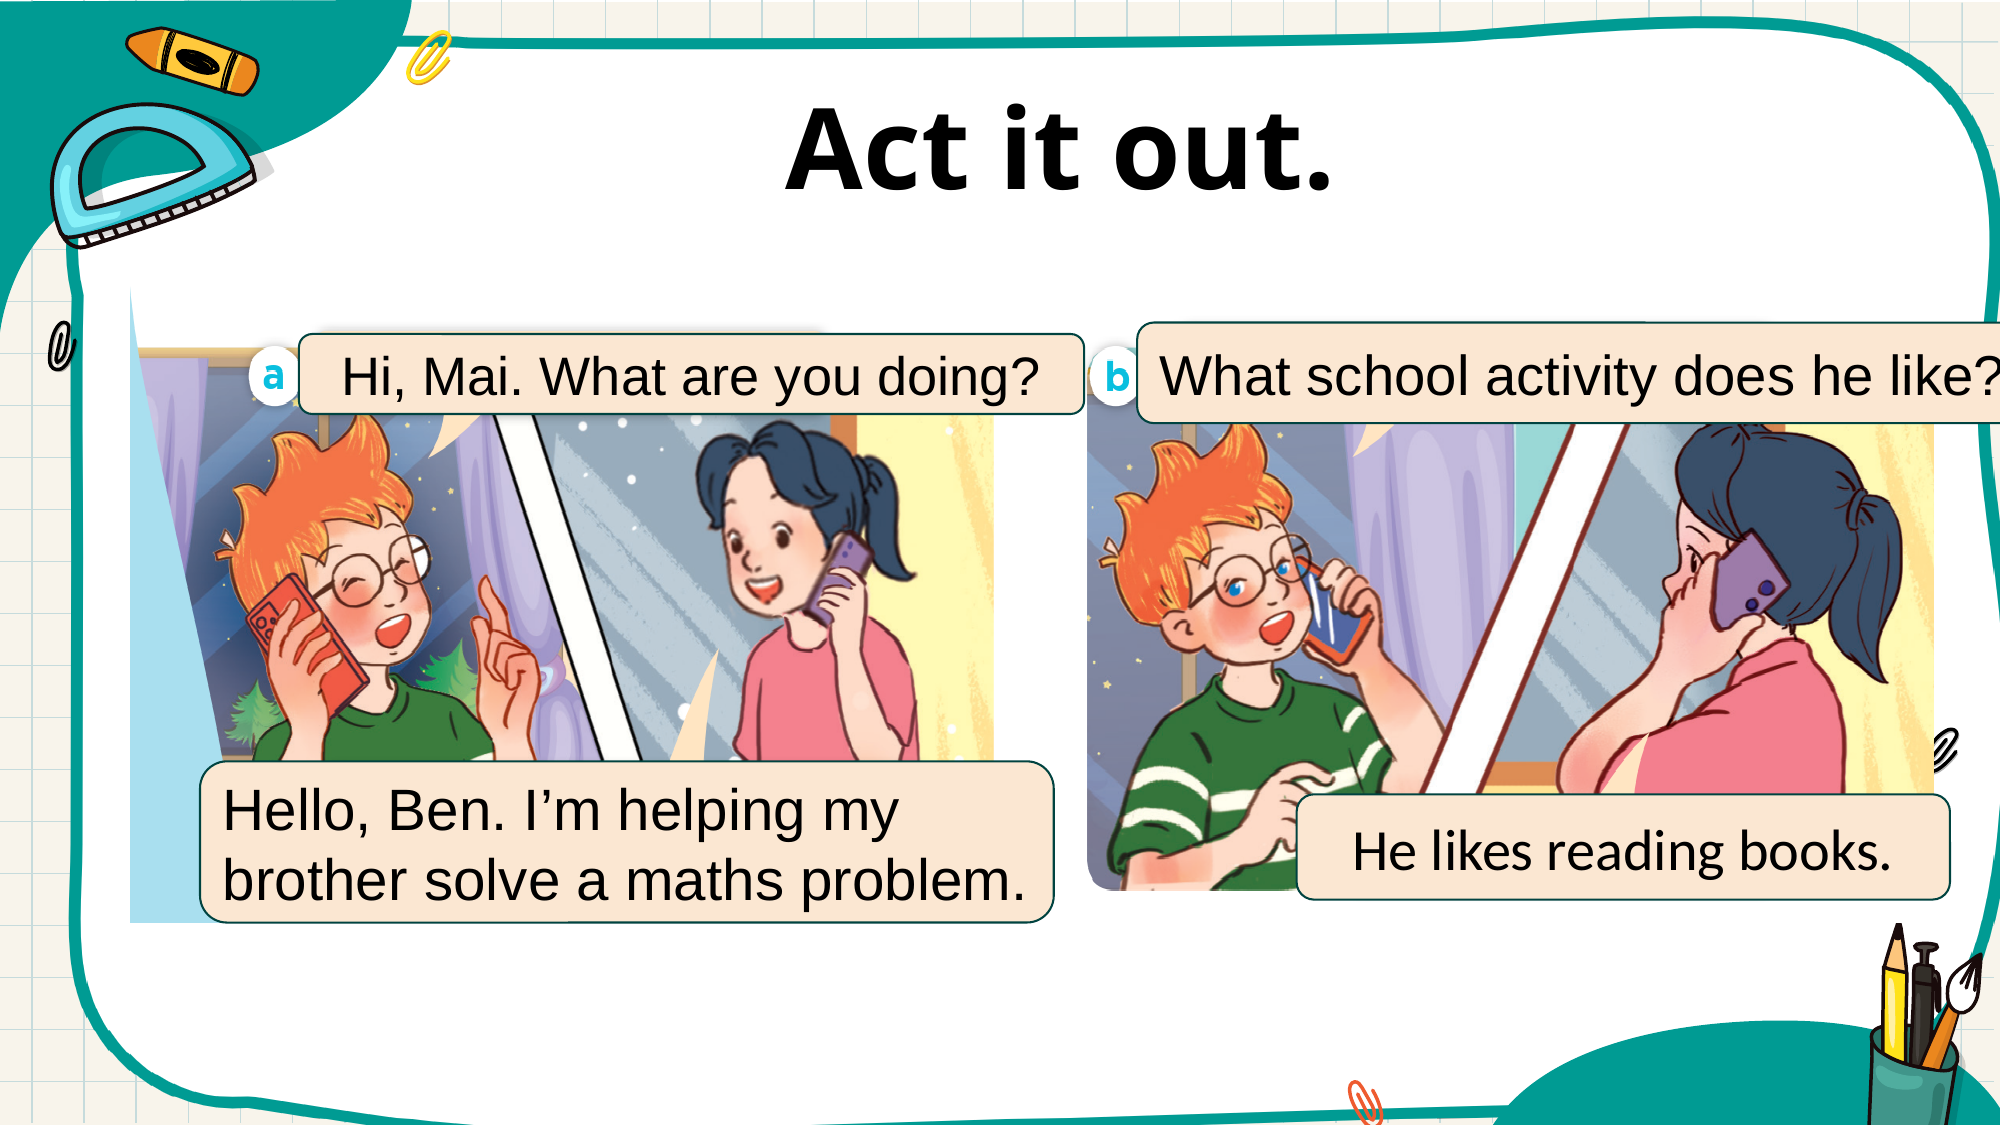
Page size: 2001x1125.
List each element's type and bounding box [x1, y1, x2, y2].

text_box [1934, 729, 1958, 774]
text_box [1869, 921, 1981, 1125]
picture [66, 16, 2000, 1125]
text_box [0, 0, 412, 333]
text_box [49, 322, 77, 371]
text_box [126, 27, 259, 96]
text_box [49, 102, 275, 248]
text_box [407, 31, 451, 84]
